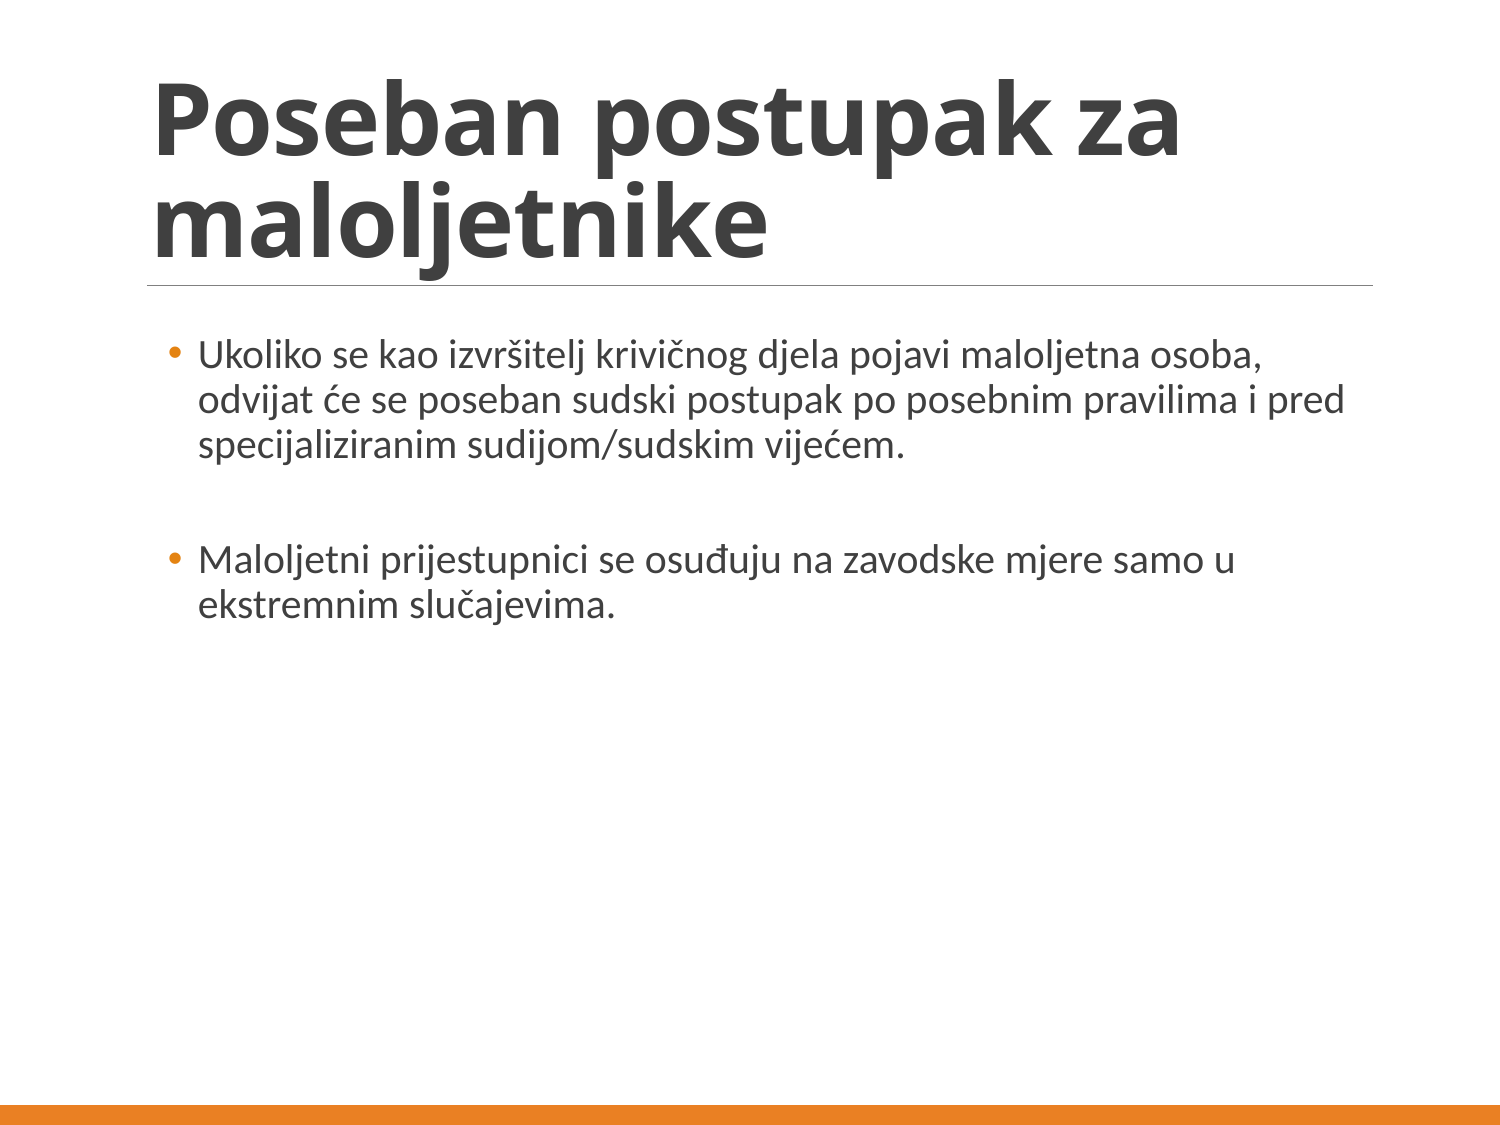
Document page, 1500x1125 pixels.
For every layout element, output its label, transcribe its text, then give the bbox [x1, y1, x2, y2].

title Poseban postupak za maloljetnike [135, 47, 1373, 285]
picture [0, 1028, 1500, 1125]
list Ukoliko se kao izvršitelj krivičnog djela pojavi maloljetna osoba, odvijat će se poseban sudski postupak po posebnim pravilima i pred specijaliziranim sudijom/sudskim vijećem. Maloljetni prijestupnici se osuđuju na zavodske mjere samo u ekstremnim slučajevima. [135, 324, 1373, 985]
